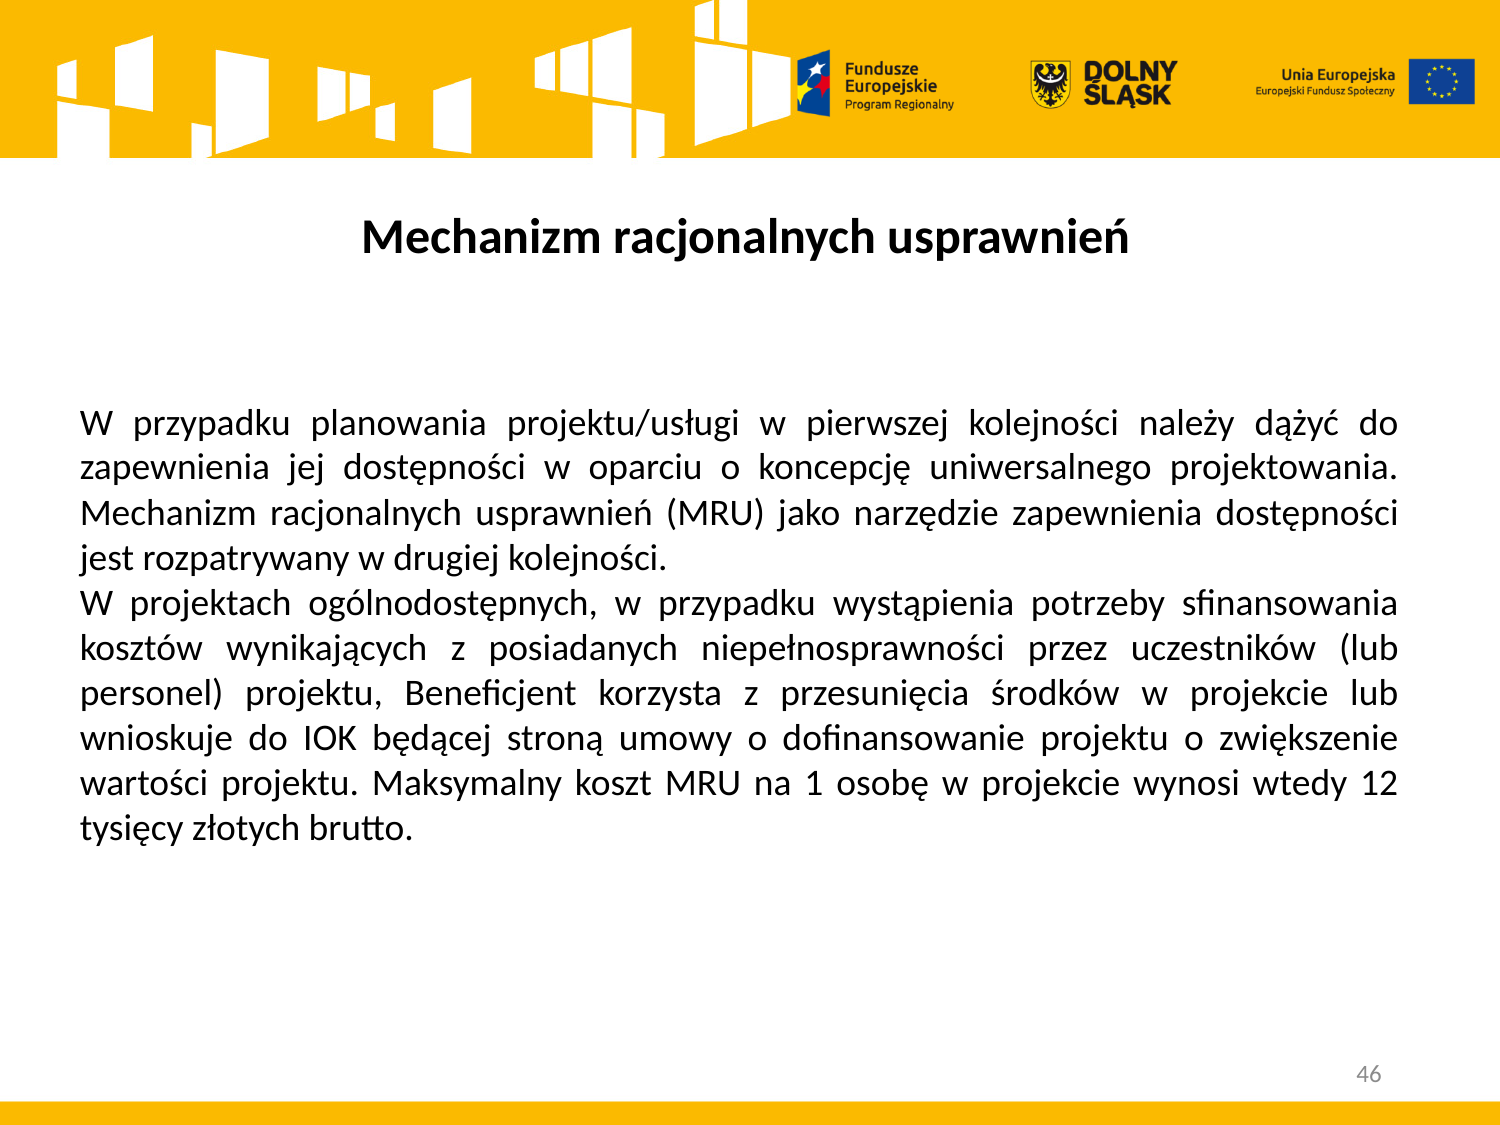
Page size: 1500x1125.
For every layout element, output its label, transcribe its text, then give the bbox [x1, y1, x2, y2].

list W przypadku planowania projektu/usługi w pierwszej kolejności należy dążyć do zapewnienia jej dostępności w oparciu o koncepcję uniwersalnego projektowania. Mechanizm racjonalnych usprawnień (MRU) jako narzędzie zapewnienia dostępności jest rozpatrywany w drugiej kolejności. W projektach ogólnodostępnych, w przypadku wystąpienia potrzeby sfinansowania kosztów wynikających z posiadanych niepełnosprawności przez uczestników (lub personel) projektu, Beneficjent korzysta z przesunięcia środków w projekcie lub wnioskuje do IOK będącej stroną umowy o dofinansowanie projektu o zwiększenie wartości projektu. Maksymalny koszt MRU na 1 osobę w projekcie wynosi wtedy 12 tysięcy złotych brutto. [64, 229, 1415, 1102]
picture [0, 0, 1500, 1125]
title Mechanizm racjonalnych usprawnień [95, 156, 1398, 229]
slide_number 46 [1059, 1042, 1397, 1103]
